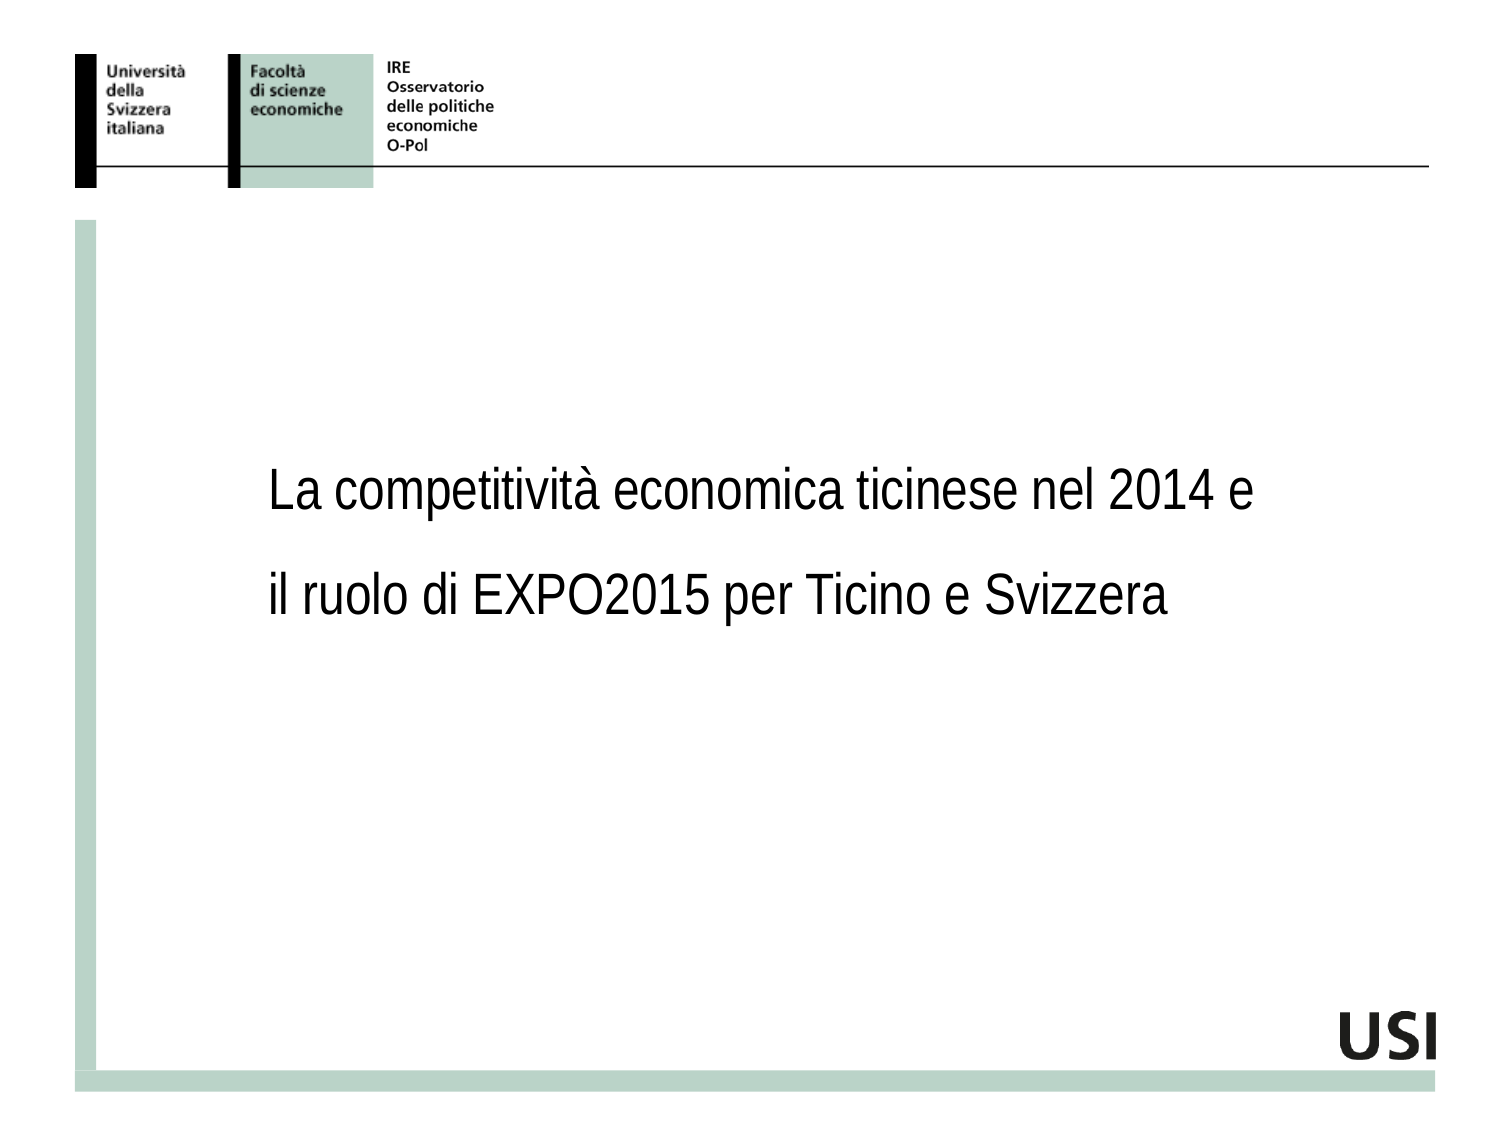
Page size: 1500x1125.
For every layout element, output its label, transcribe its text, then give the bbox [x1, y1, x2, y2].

picture [75, 54, 1429, 188]
picture [1340, 1011, 1436, 1060]
text_box La competitività economica ticinese nel 2014 e il ruolo di EXPO2015 per Ticino e Svizzera [253, 408, 1443, 704]
